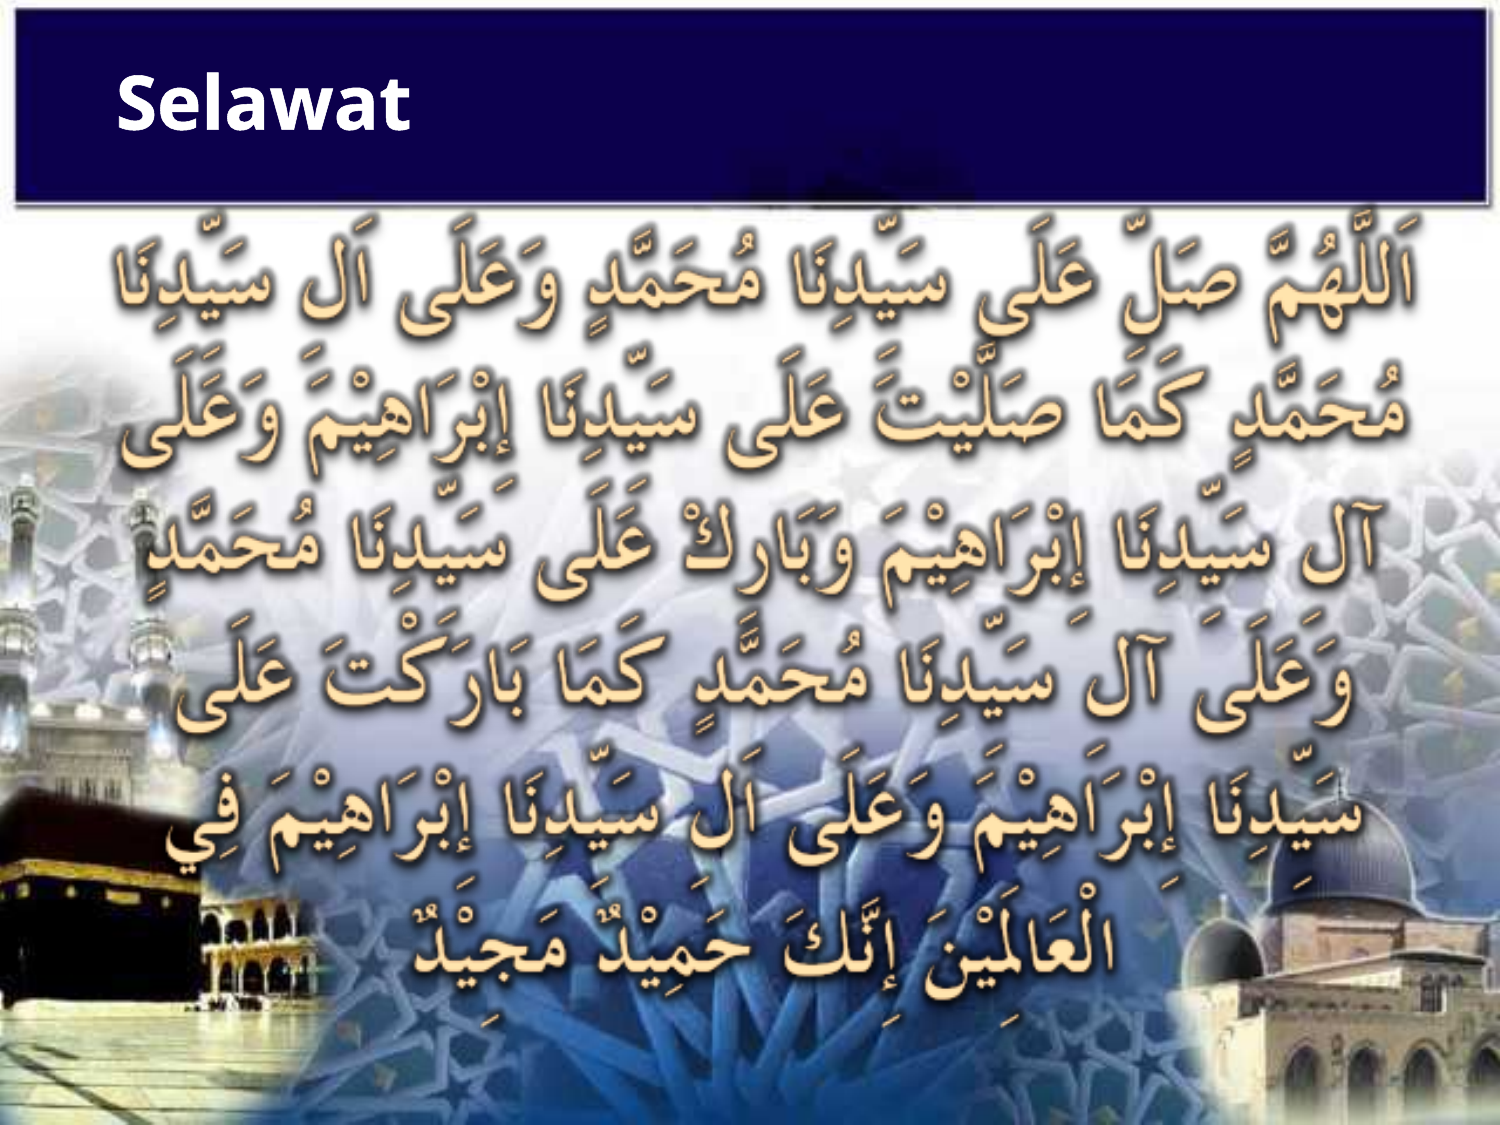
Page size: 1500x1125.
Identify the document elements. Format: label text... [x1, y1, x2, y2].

text_box Selawat [0, 33, 529, 166]
picture [0, 0, 1500, 1125]
